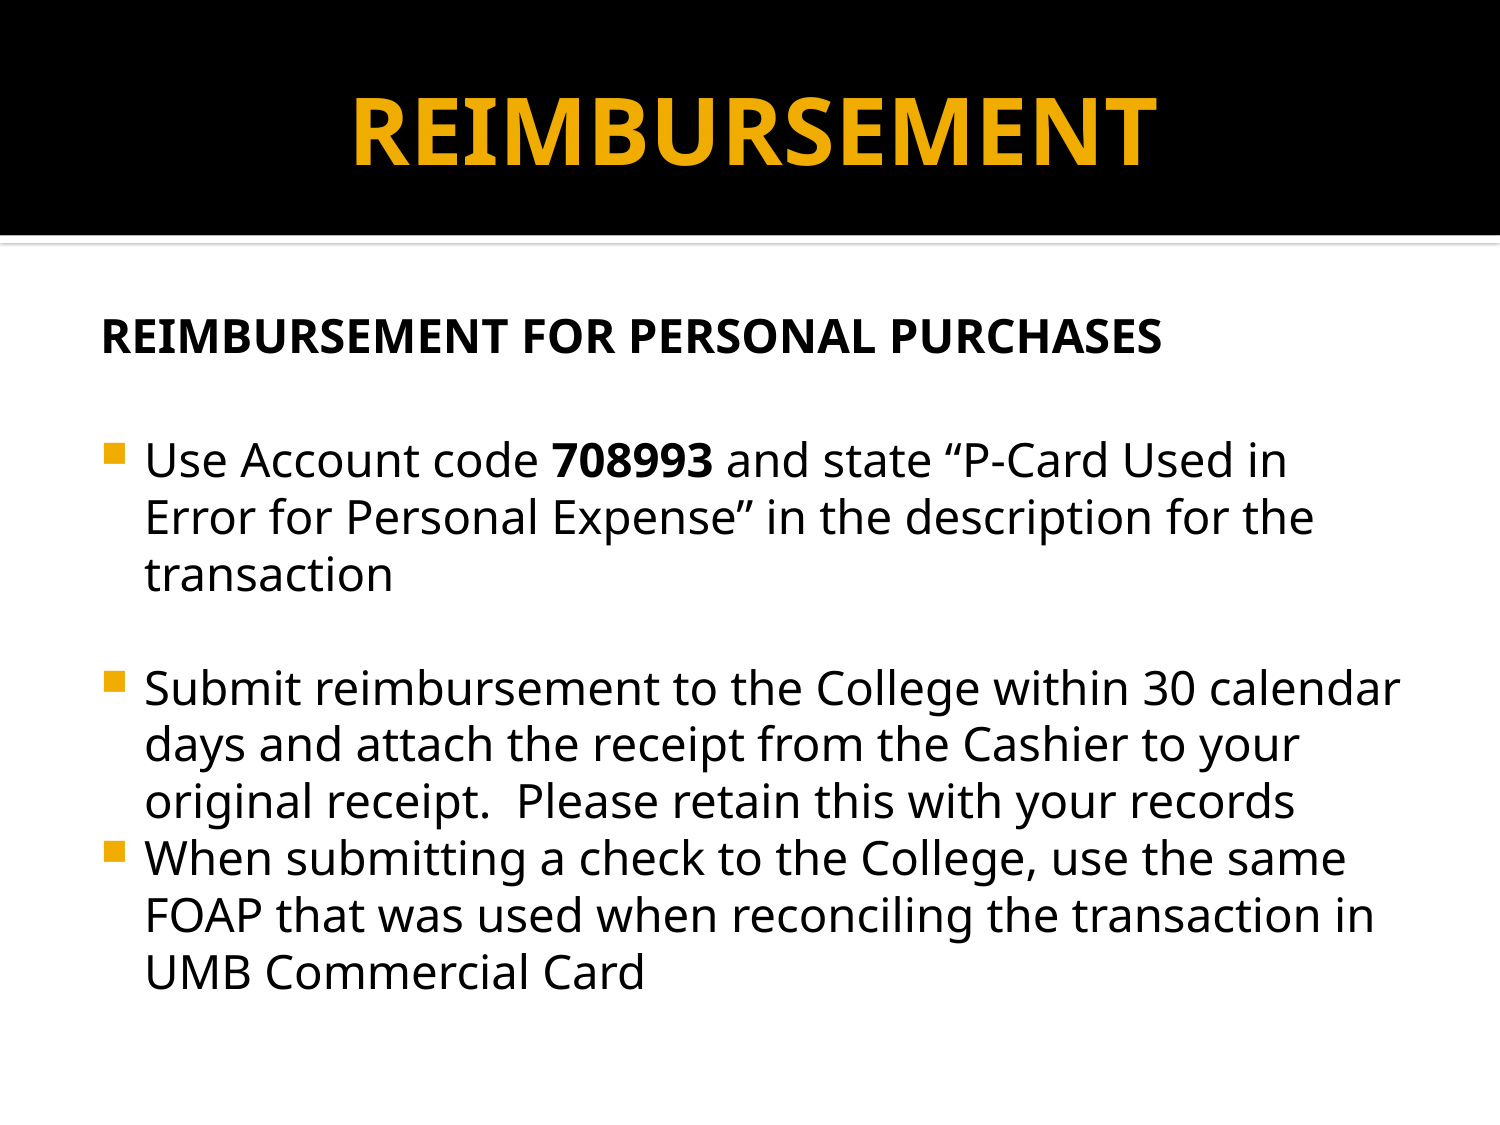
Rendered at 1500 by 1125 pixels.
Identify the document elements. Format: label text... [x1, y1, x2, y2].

list REIMBURSEMENT FOR PERSONAL PURCHASES Use Account code 708993 and state “P-Card Used in Error for Personal Expense” in the description for the transaction Submit reimbursement to the College within 30 calendar days and attach the receipt from the Cashier to your original receipt. Please retain this with your records When submitting a check to the College, use the same FOAP that was used when reconciling the transaction in UMB Commercial Card [75, 291, 1425, 1050]
title REIMBURSEMENT [75, 25, 1425, 231]
